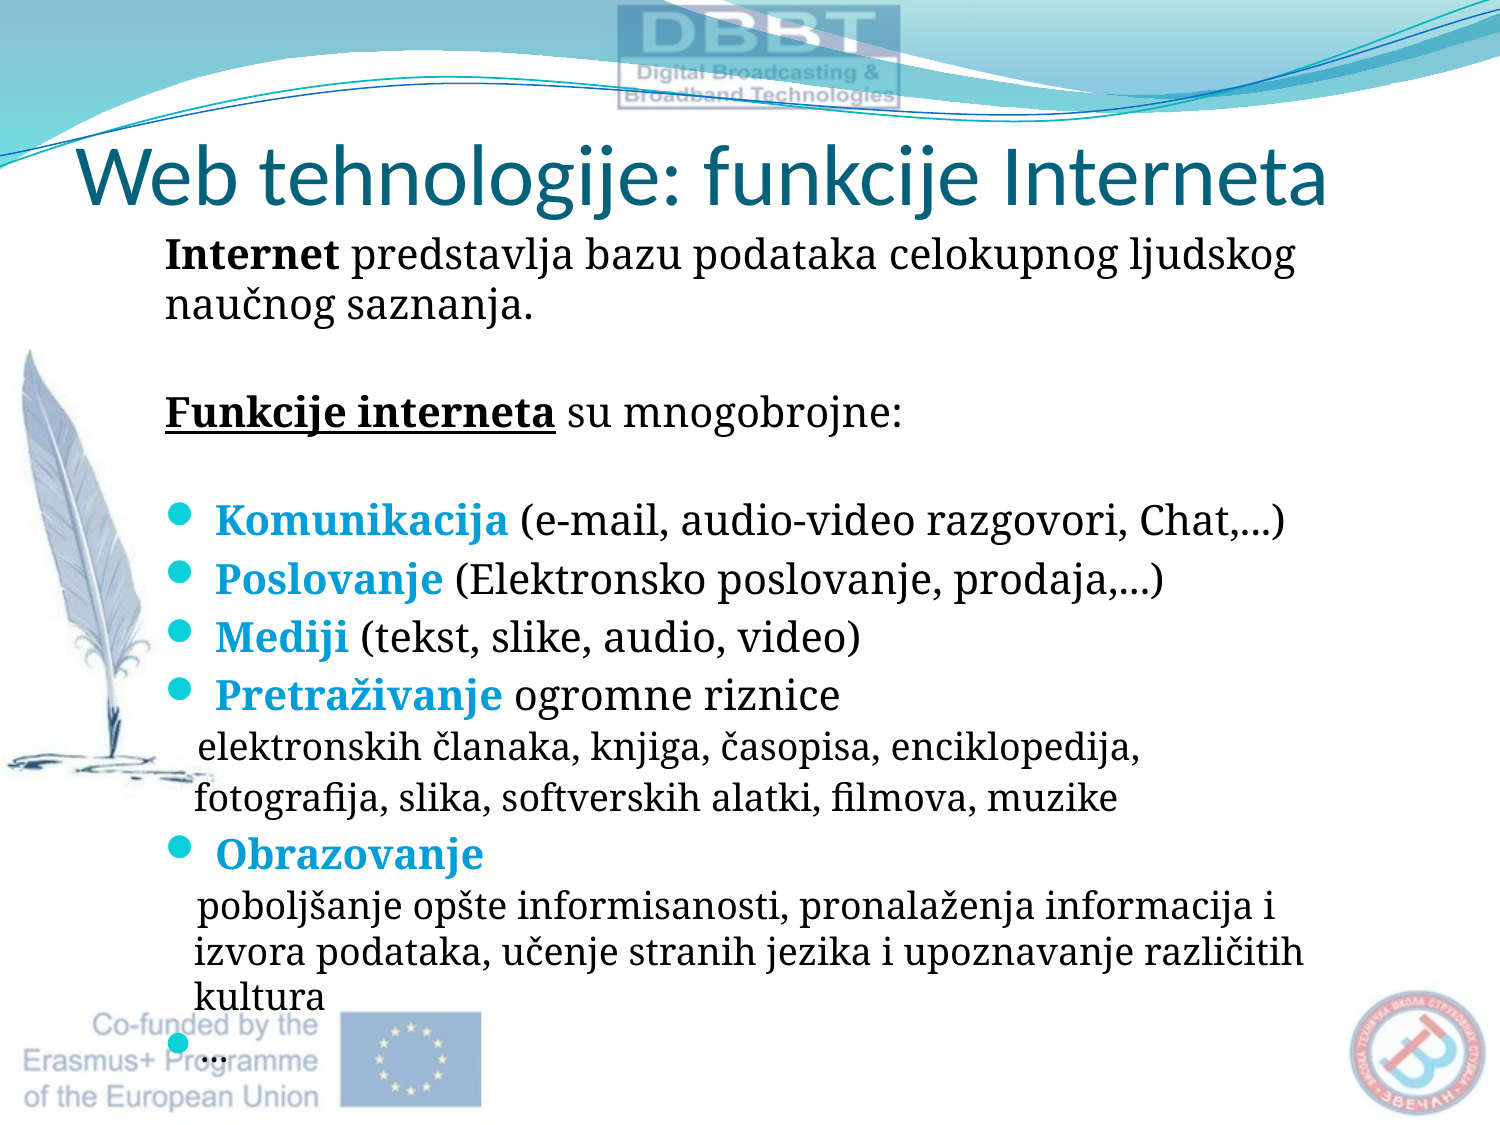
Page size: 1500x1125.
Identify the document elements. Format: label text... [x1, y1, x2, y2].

picture [1, 349, 226, 799]
list Internet predstavlja bazu podataka celokupnog ljudskog naučnog saznanja. Funkcije interneta su mnogobrojne: Komunikacija (e-mail, audio-video razgovori, Chat,...) Poslovanje (Elektronsko poslovanje, prodaja,...) Mediji (tekst, slike, audio, video) Pretraživanje ogromne riznice elektronskih članaka, knjiga, časopisa, enciklopedija, fotografija, slika, softverskih alatki, filmova, muzike Obrazovanje poboljšanje opšte informisanosti, pronalaženja informacija i izvora podataka, učenje stranih jezika i upoznavanje različitih kultura ... [150, 220, 1425, 1094]
title Web tehnologije: funkcije Interneta [75, 35, 1425, 223]
